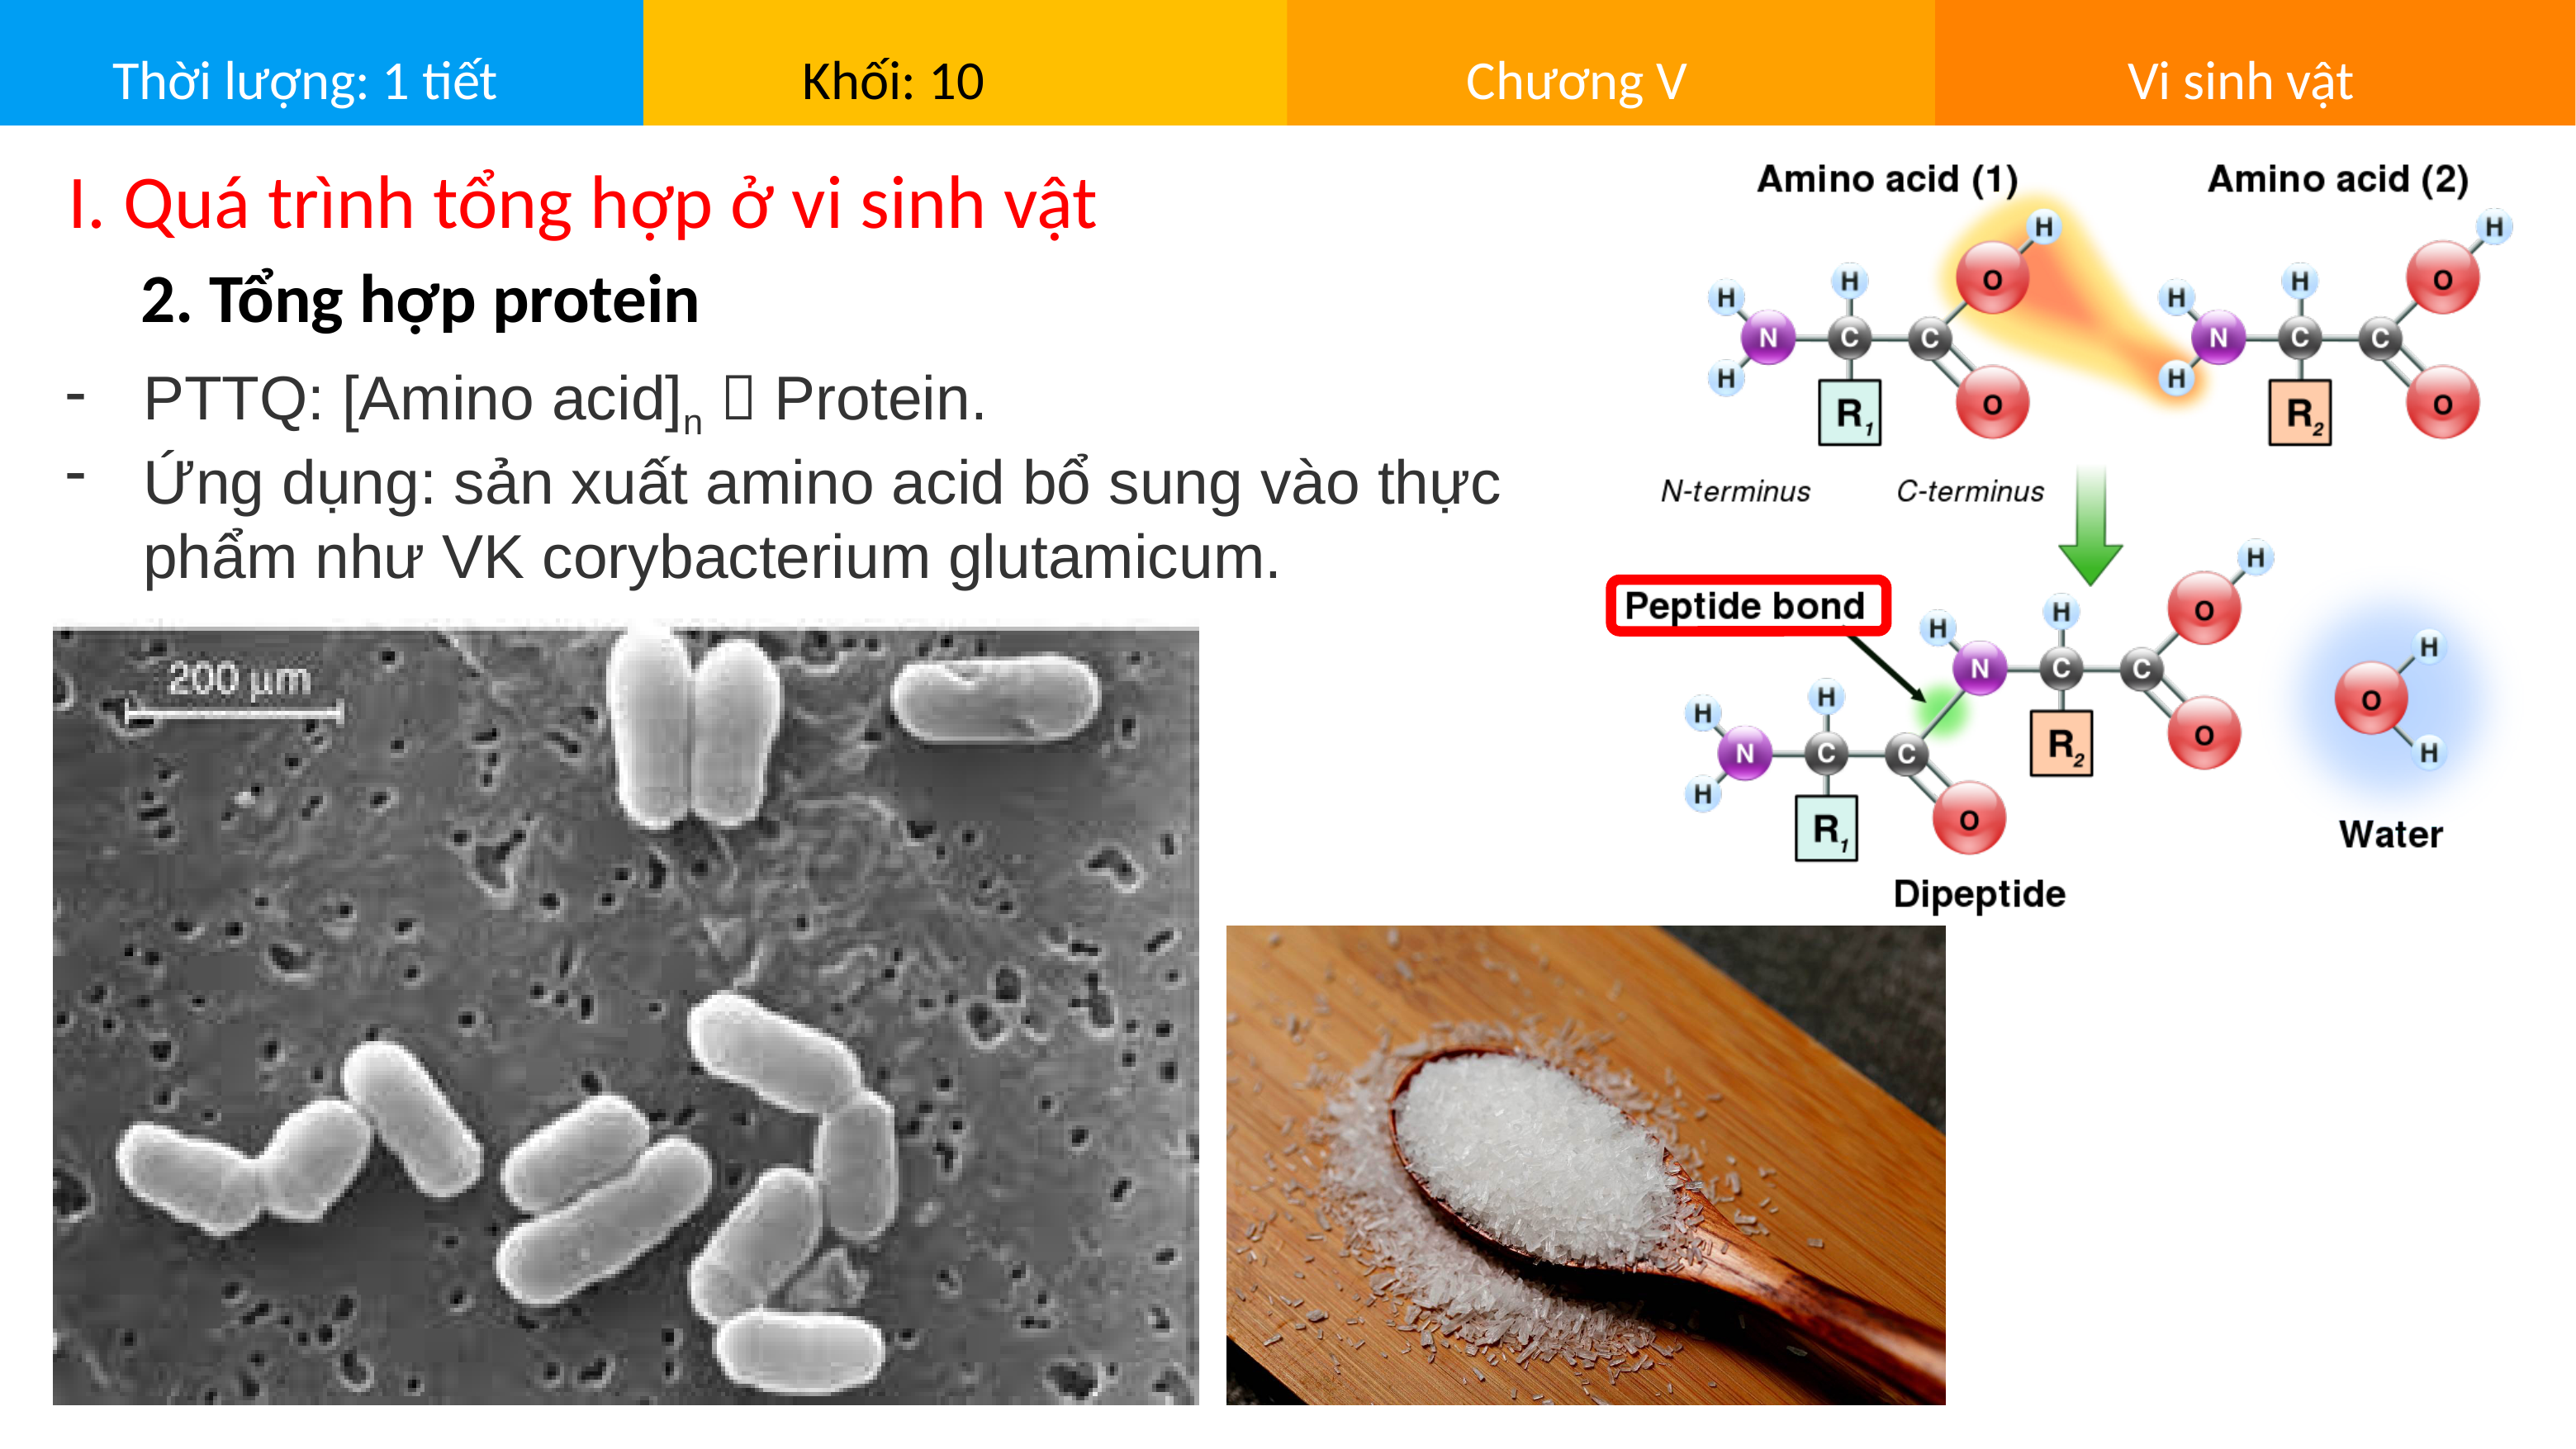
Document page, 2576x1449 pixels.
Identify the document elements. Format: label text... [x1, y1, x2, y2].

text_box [0, 0, 2576, 126]
picture [1226, 152, 2545, 1406]
text_box PTTQ: [Amino acid]n  Protein. Ứng dụng: sản xuất amino acid bổ sung vào thực phẩm như VK corybacterium glutamicum. [53, 351, 1516, 597]
picture [53, 618, 1199, 1406]
text_box 2. Tổng hợp protein [90, 249, 1611, 336]
text_box I. Quá trình tổng hợp ở vi sinh vật [17, 149, 1536, 244]
